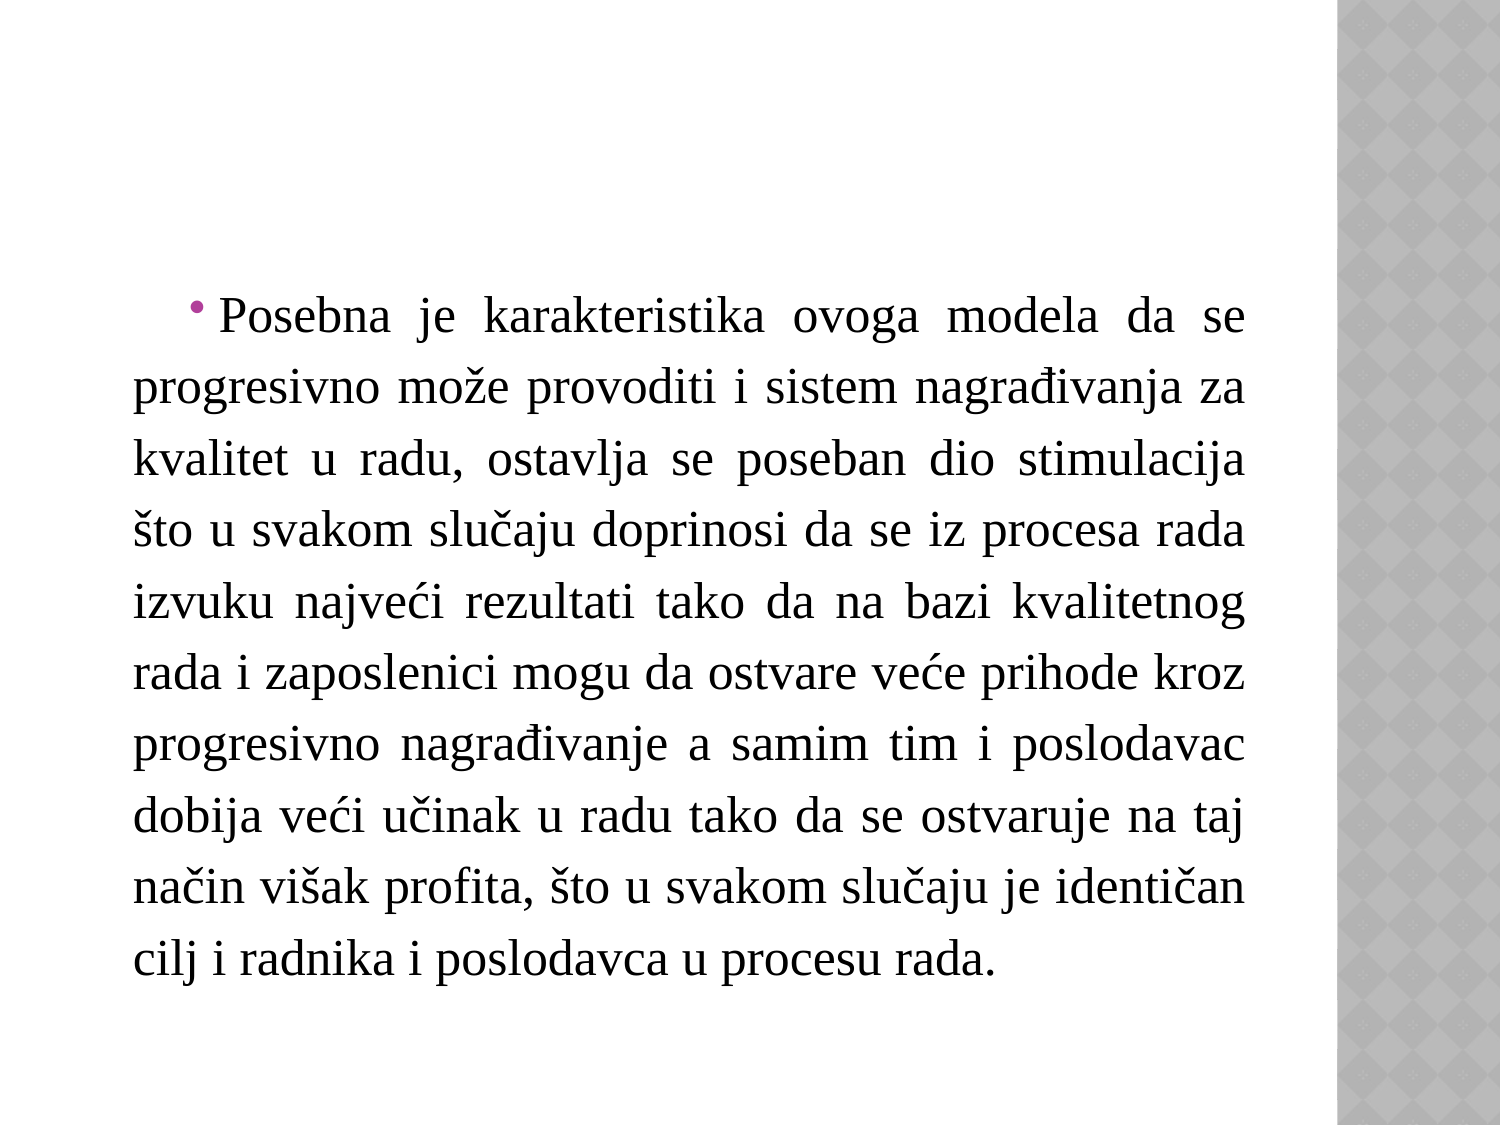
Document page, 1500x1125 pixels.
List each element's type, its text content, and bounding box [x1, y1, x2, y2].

list Posebna je karakteristika ovoga modela da se progresivno može provoditi i sistem nagrađivanja za kvalitet u radu, ostavlja se poseban dio stimulacija što u svakom slučaju doprinosi da se iz procesa rada izvuku najveći rezultati tako da na bazi kvalitetnog rada i zaposlenici mogu da ostvare veće prihode kroz progresivno nagrađivanje a samim tim i poslodavac dobija veći učinak u radu tako da se ostvaruje na taj način višak profita, što u svakom slučaju je identičan cilj i radnika i poslodavca u procesu rada. [75, 264, 1263, 1059]
